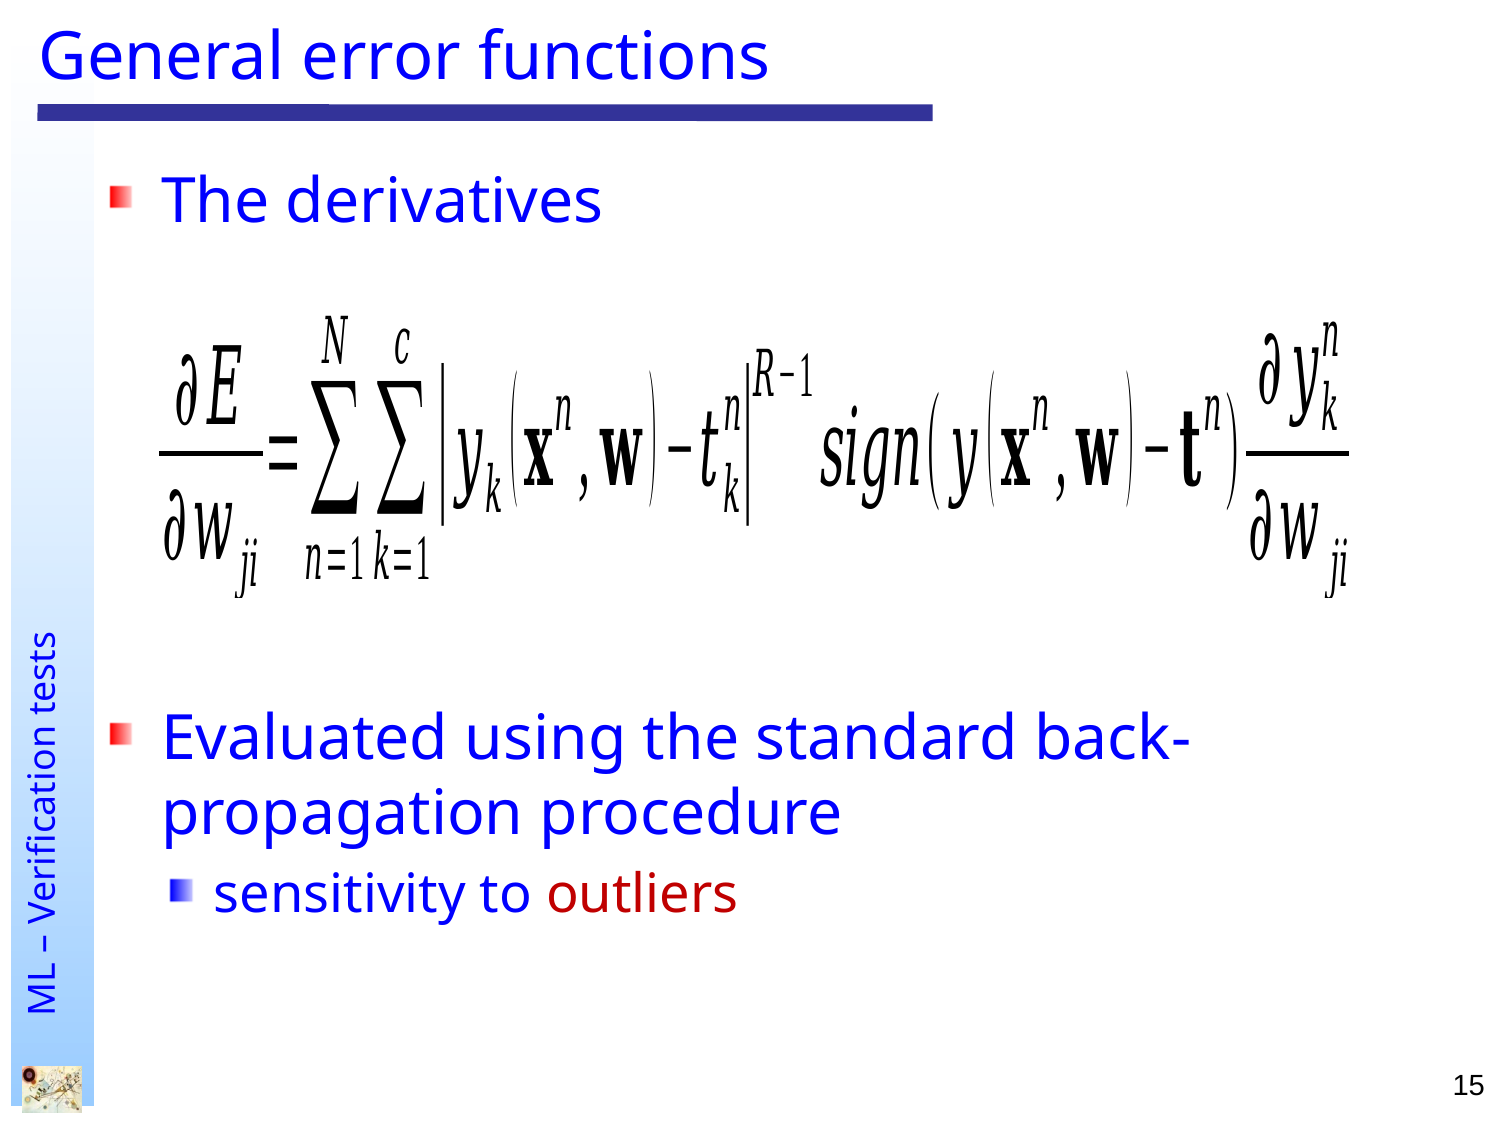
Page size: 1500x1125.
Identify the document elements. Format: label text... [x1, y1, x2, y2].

list The derivatives Evaluated using the standard back-propagation procedure sensitivity to outliers [93, 152, 1430, 1055]
slide_number 15 [1149, 1058, 1500, 1125]
picture [108, 721, 135, 748]
picture [22, 1066, 82, 1113]
title General error functions [23, 4, 1414, 101]
picture [108, 184, 135, 211]
picture [168, 877, 196, 905]
